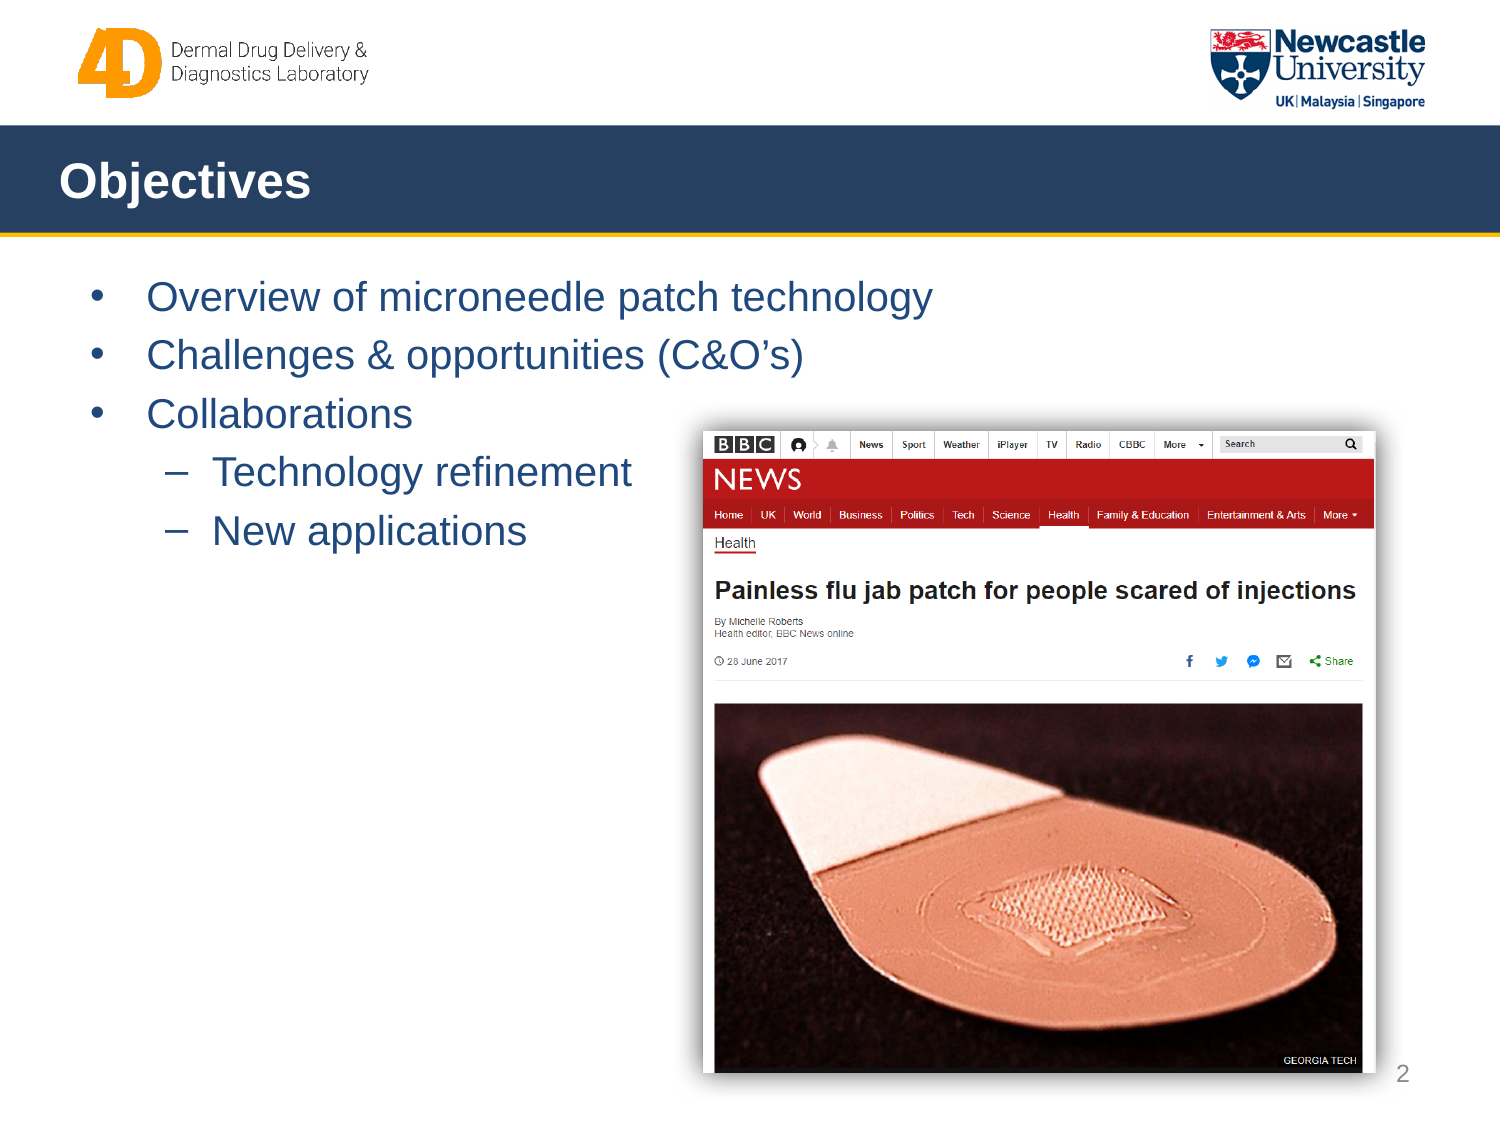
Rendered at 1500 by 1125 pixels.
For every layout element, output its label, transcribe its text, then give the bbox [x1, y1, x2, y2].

picture [702, 431, 1377, 1073]
title Objectives [0, 125, 1500, 233]
picture [73, 11, 376, 112]
list Overview of microneedle patch technology Challenges & opportunities (C&O’s) Collaborations Technology refinement New applications [75, 262, 1425, 1005]
slide_number 2 [1074, 1042, 1425, 1103]
picture [1210, 23, 1425, 112]
